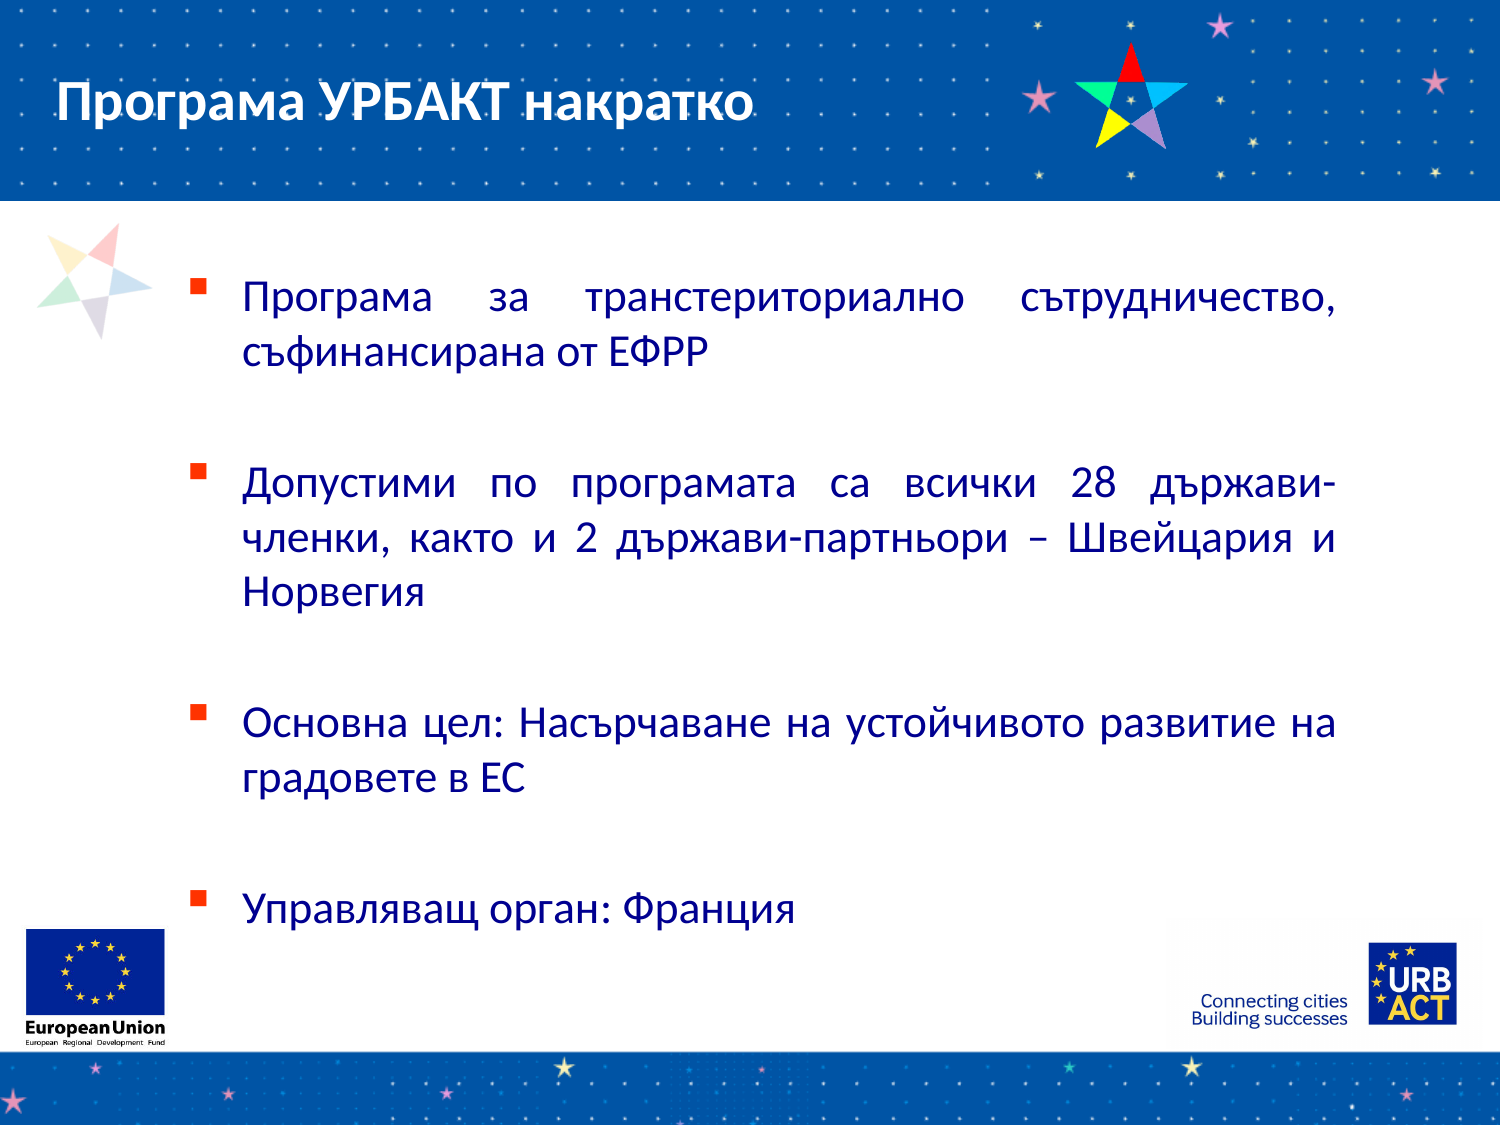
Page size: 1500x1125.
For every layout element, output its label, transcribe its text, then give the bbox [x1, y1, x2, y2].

picture [1166, 918, 1483, 1049]
text_box Програма УРБАКТ накратко [41, 54, 857, 140]
picture [0, 1051, 1500, 1125]
text_box Програма за транстериториално сътрудничество, съфинансирана от ЕФРР Допустими по програмата са всички 28 държави-членки, както и 2 държави-партньори – Швейцария и Норвегия Основна цел: Насърчаване на устойчивото развитие на градовете в ЕС Управляващ орган: Франция [171, 258, 1353, 929]
picture [0, 0, 1500, 349]
